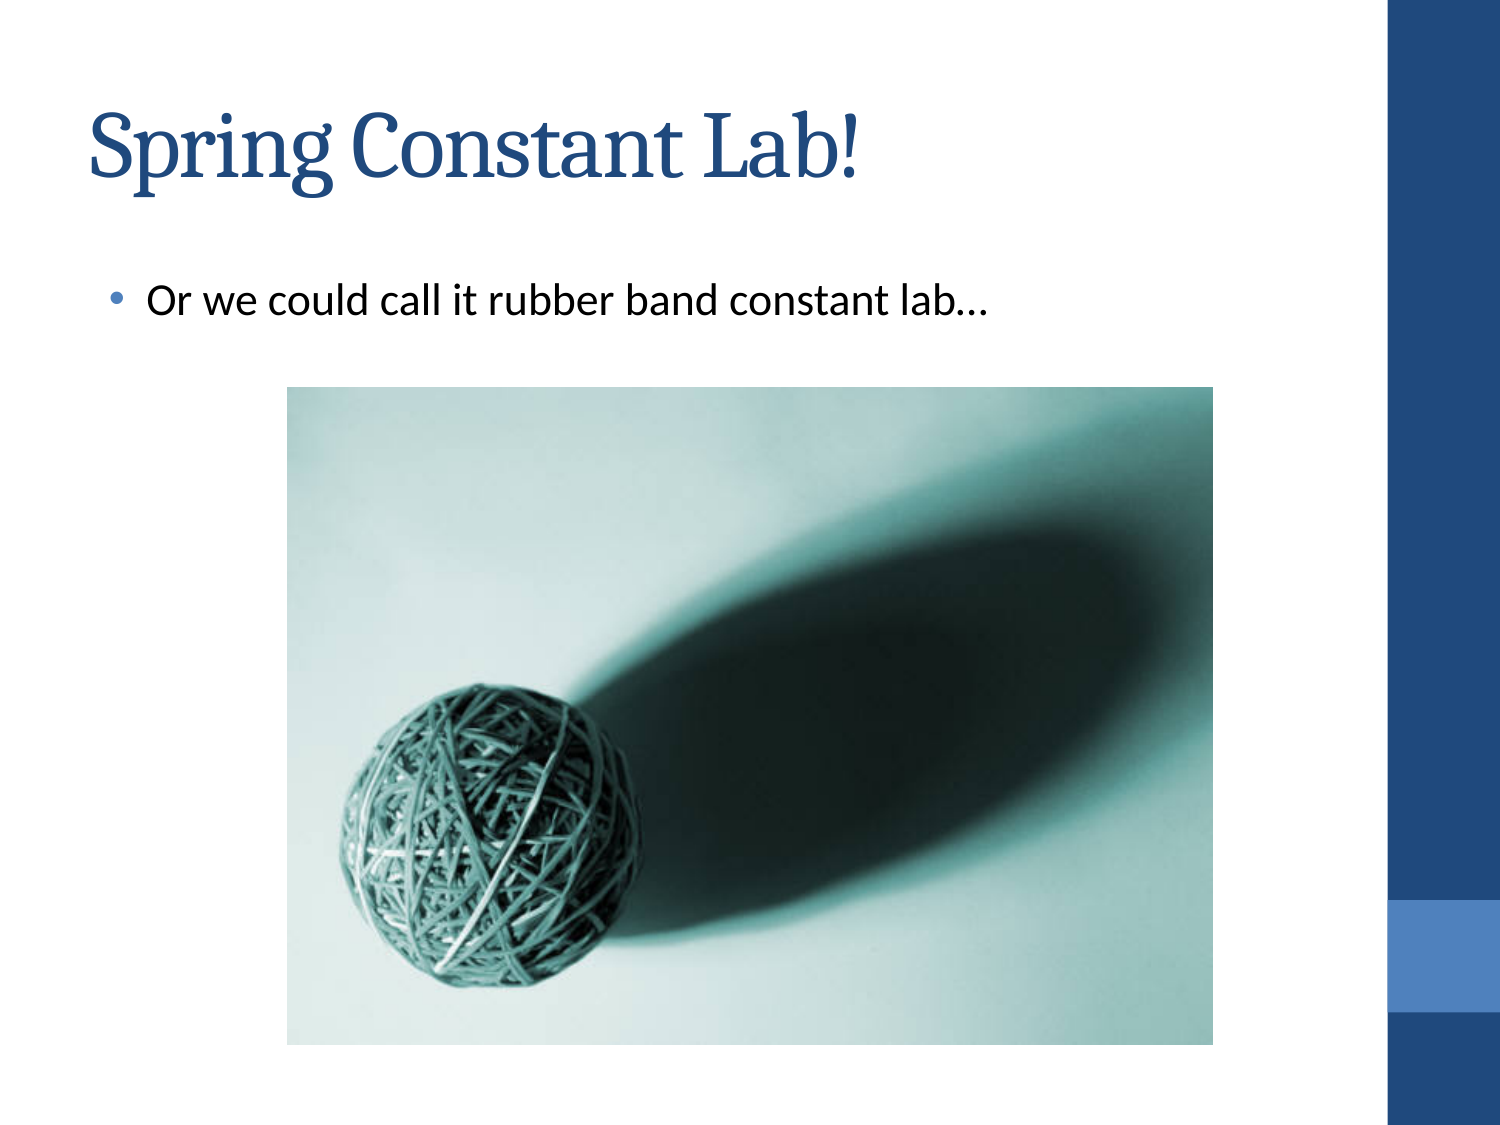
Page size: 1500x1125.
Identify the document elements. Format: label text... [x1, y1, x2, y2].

picture [286, 386, 1213, 1045]
title Spring Constant Lab! [75, 45, 1325, 233]
list Or we could call it rubber band constant lab… [75, 262, 1325, 1050]
